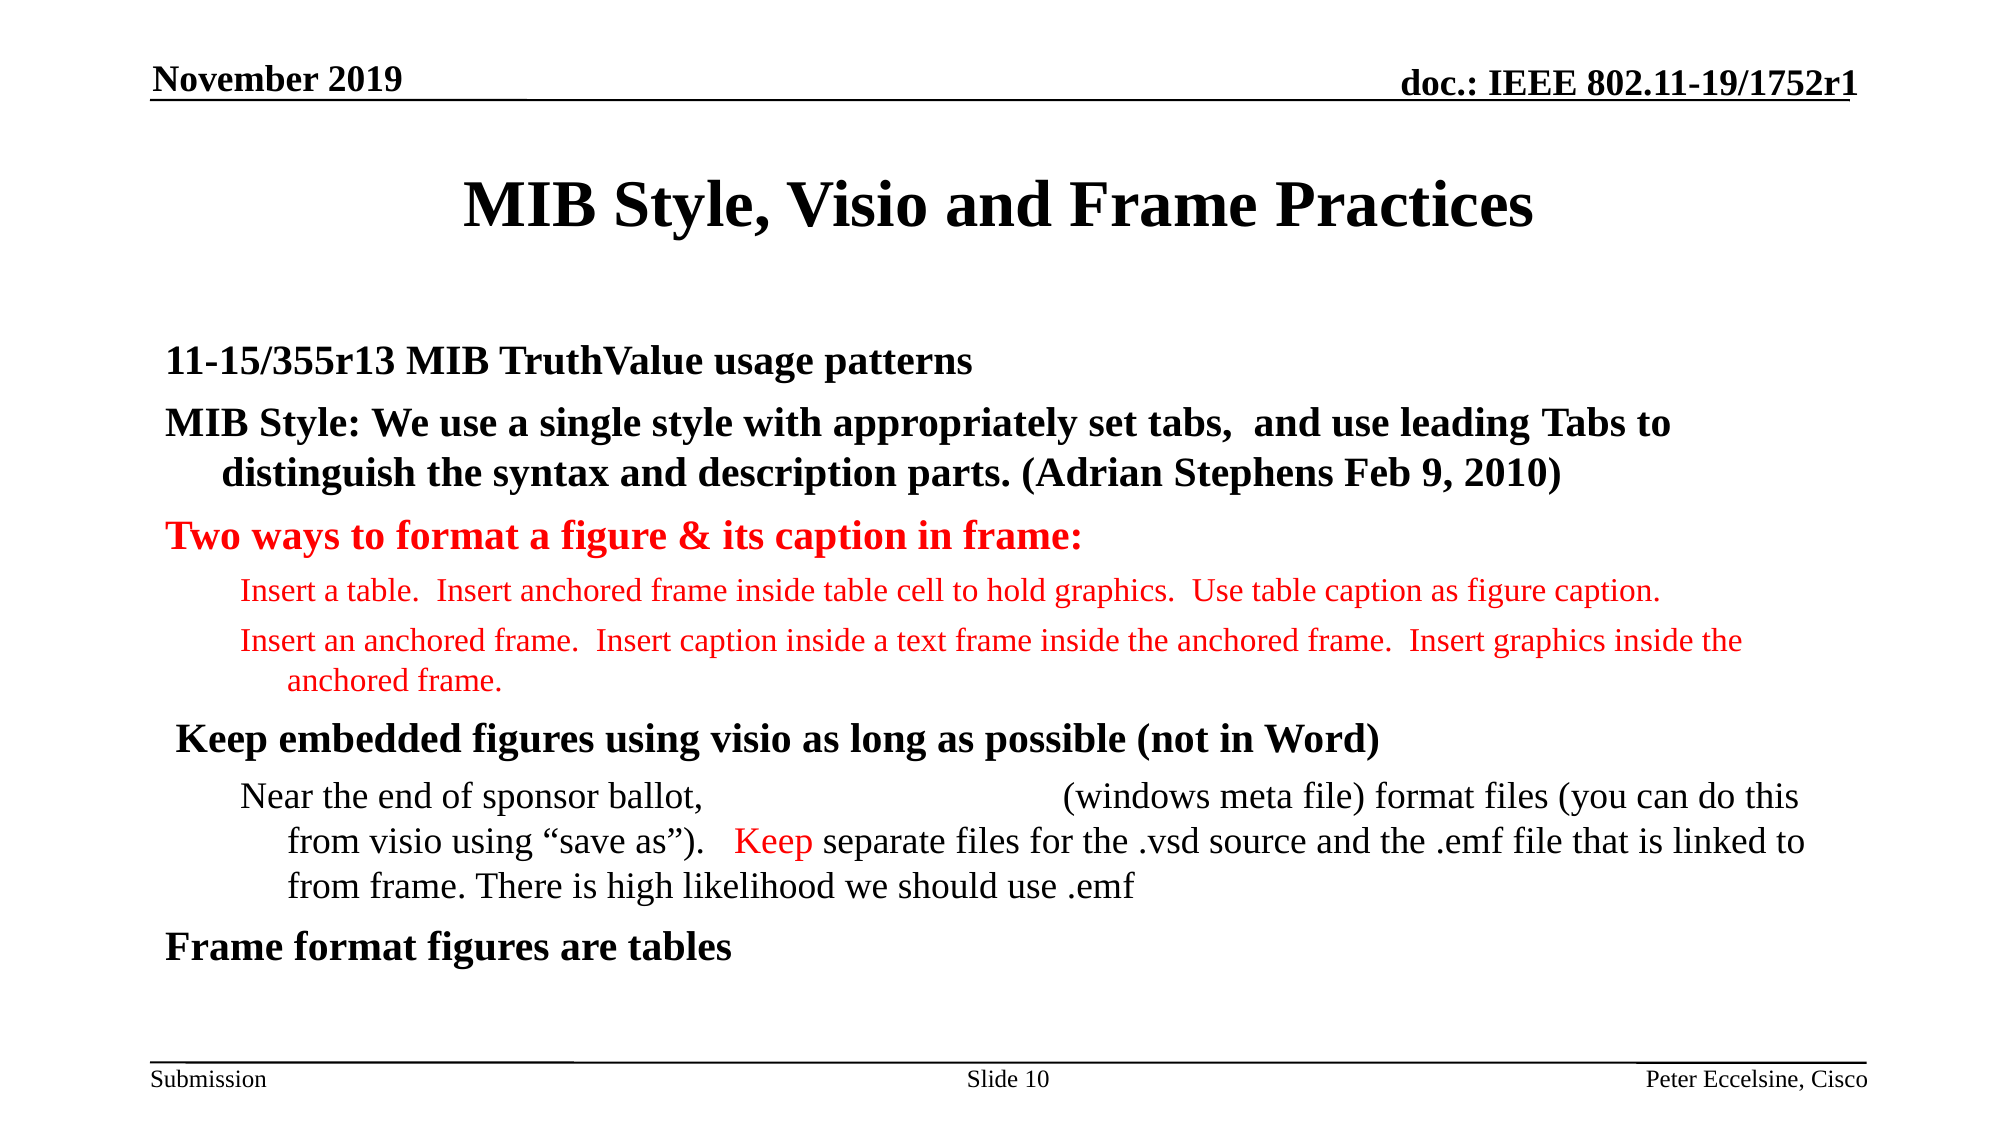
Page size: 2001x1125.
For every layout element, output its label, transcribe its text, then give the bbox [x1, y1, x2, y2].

slide_number Slide 10 [950, 1061, 1067, 1123]
list 11-15/355r13 MIB TruthValue usage patterns MIB Style: We use a single style with appropriately set tabs, and use leading Tabs to distinguish the syntax and description parts. (Adrian Stephens Feb 9, 2010) Two ways to format a figure & its caption in frame: Insert a table. Insert anchored frame inside table cell to hold graphics. Use table caption as figure caption. Insert an anchored frame. Insert caption inside a text frame inside the anchored frame. Insert graphics inside the anchored frame. Keep embedded figures using visio as long as possible (not in Word) Near the end of sponsor ballot, turn these all into .emf (windows meta file) format files (you can do this from visio using “save as”). Keep separate files for the .vsd source and the .emf file that is linked to from frame. There is high likelihood we should use .emf Frame format figures are tables [149, 324, 1850, 1000]
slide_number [152, 54, 563, 100]
title MIB Style, Visio and Frame Practices [149, 112, 1850, 288]
footer Peter Eccelsine, Cisco [1171, 1061, 1869, 1093]
